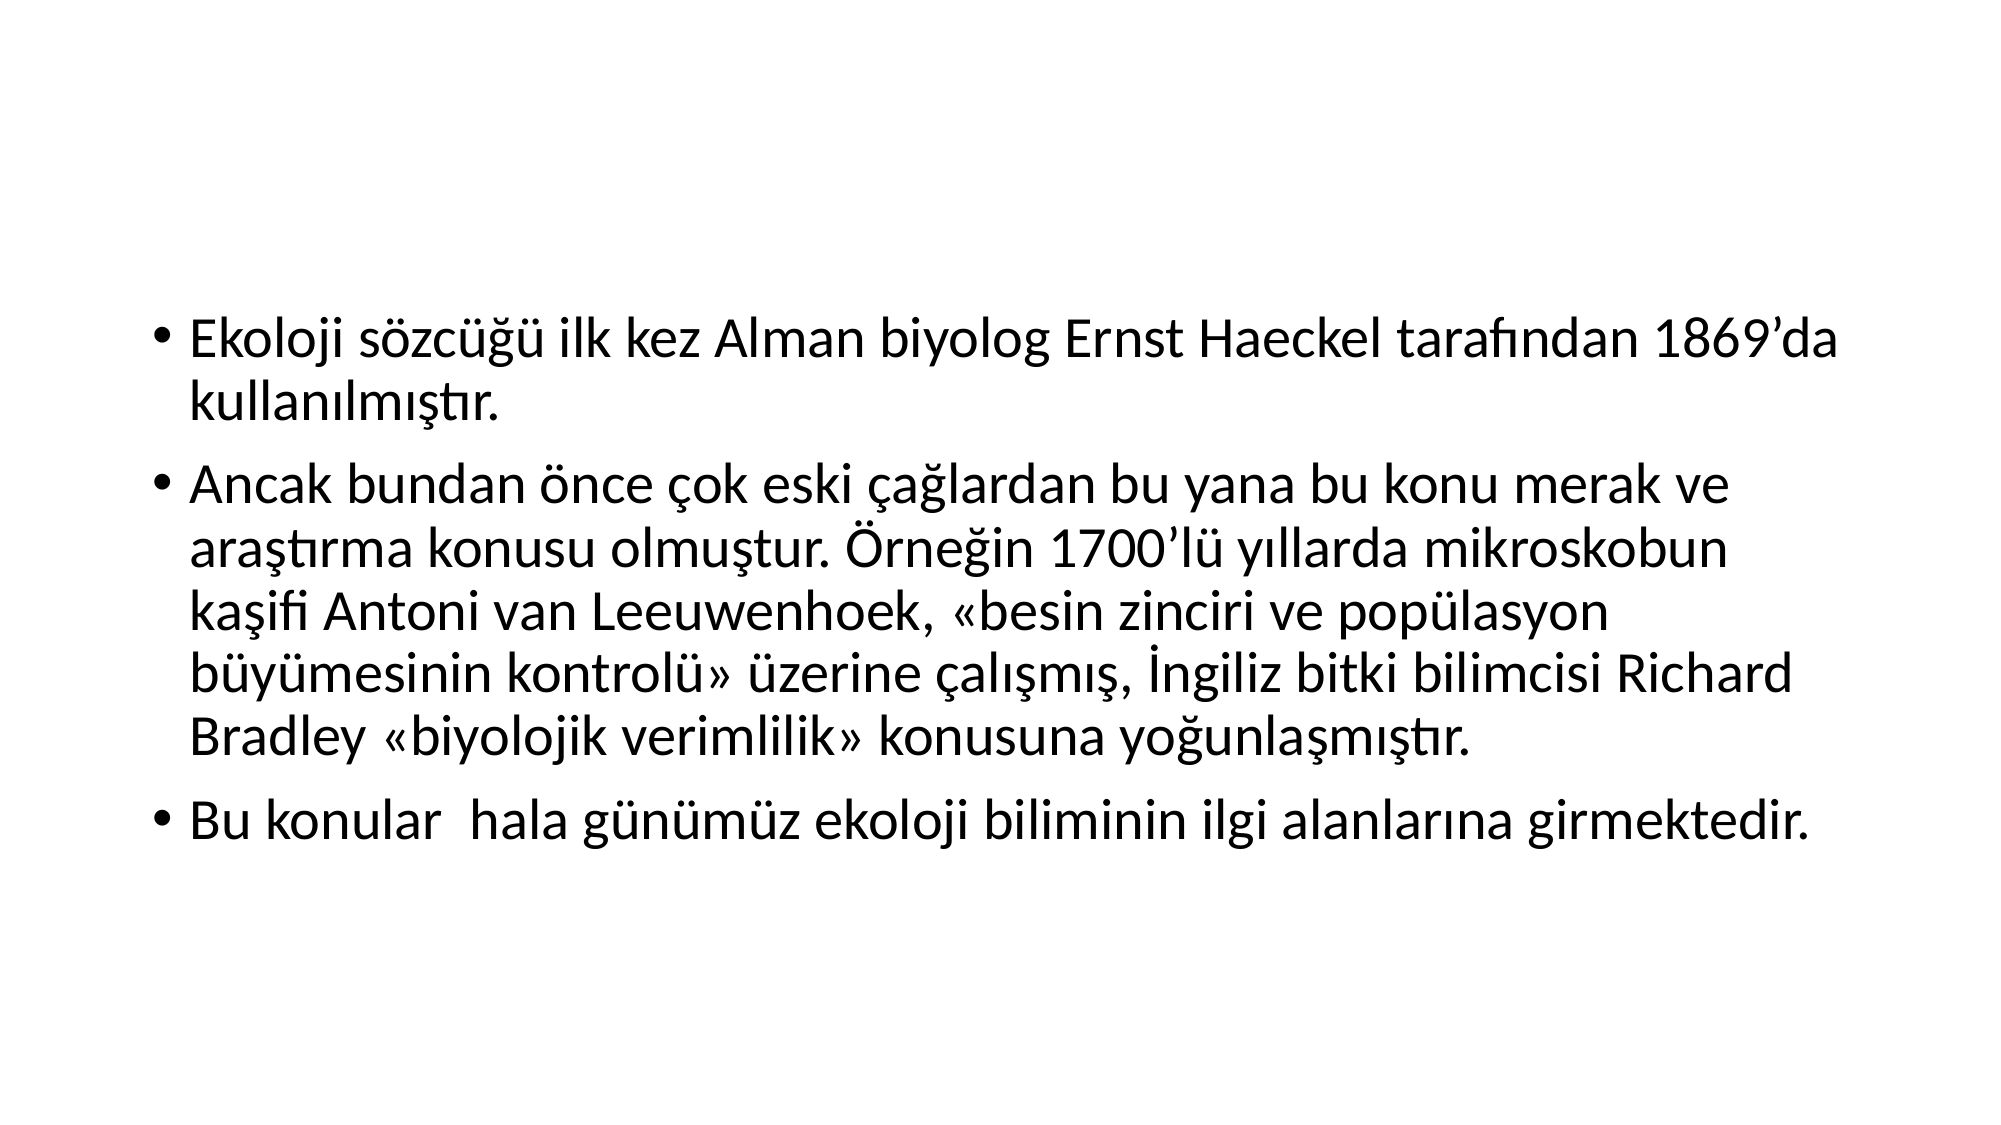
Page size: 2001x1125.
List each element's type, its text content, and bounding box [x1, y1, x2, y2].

list Ekoloji sözcüğü ilk kez Alman biyolog Ernst Haeckel tarafından 1869’da kullanılmıştır. Ancak bundan önce çok eski çağlardan bu yana bu konu merak ve araştırma konusu olmuştur. Örneğin 1700’lü yıllarda mikroskobun kaşifi Antoni van Leeuwenhoek, «besin zinciri ve popülasyon büyümesinin kontrolü» üzerine çalışmış, İngiliz bitki bilimcisi Richard Bradley «biyolojik verimlilik» konusuna yoğunlaşmıştır. Bu konular hala günümüz ekoloji biliminin ilgi alanlarına girmektedir. [137, 299, 1863, 1014]
